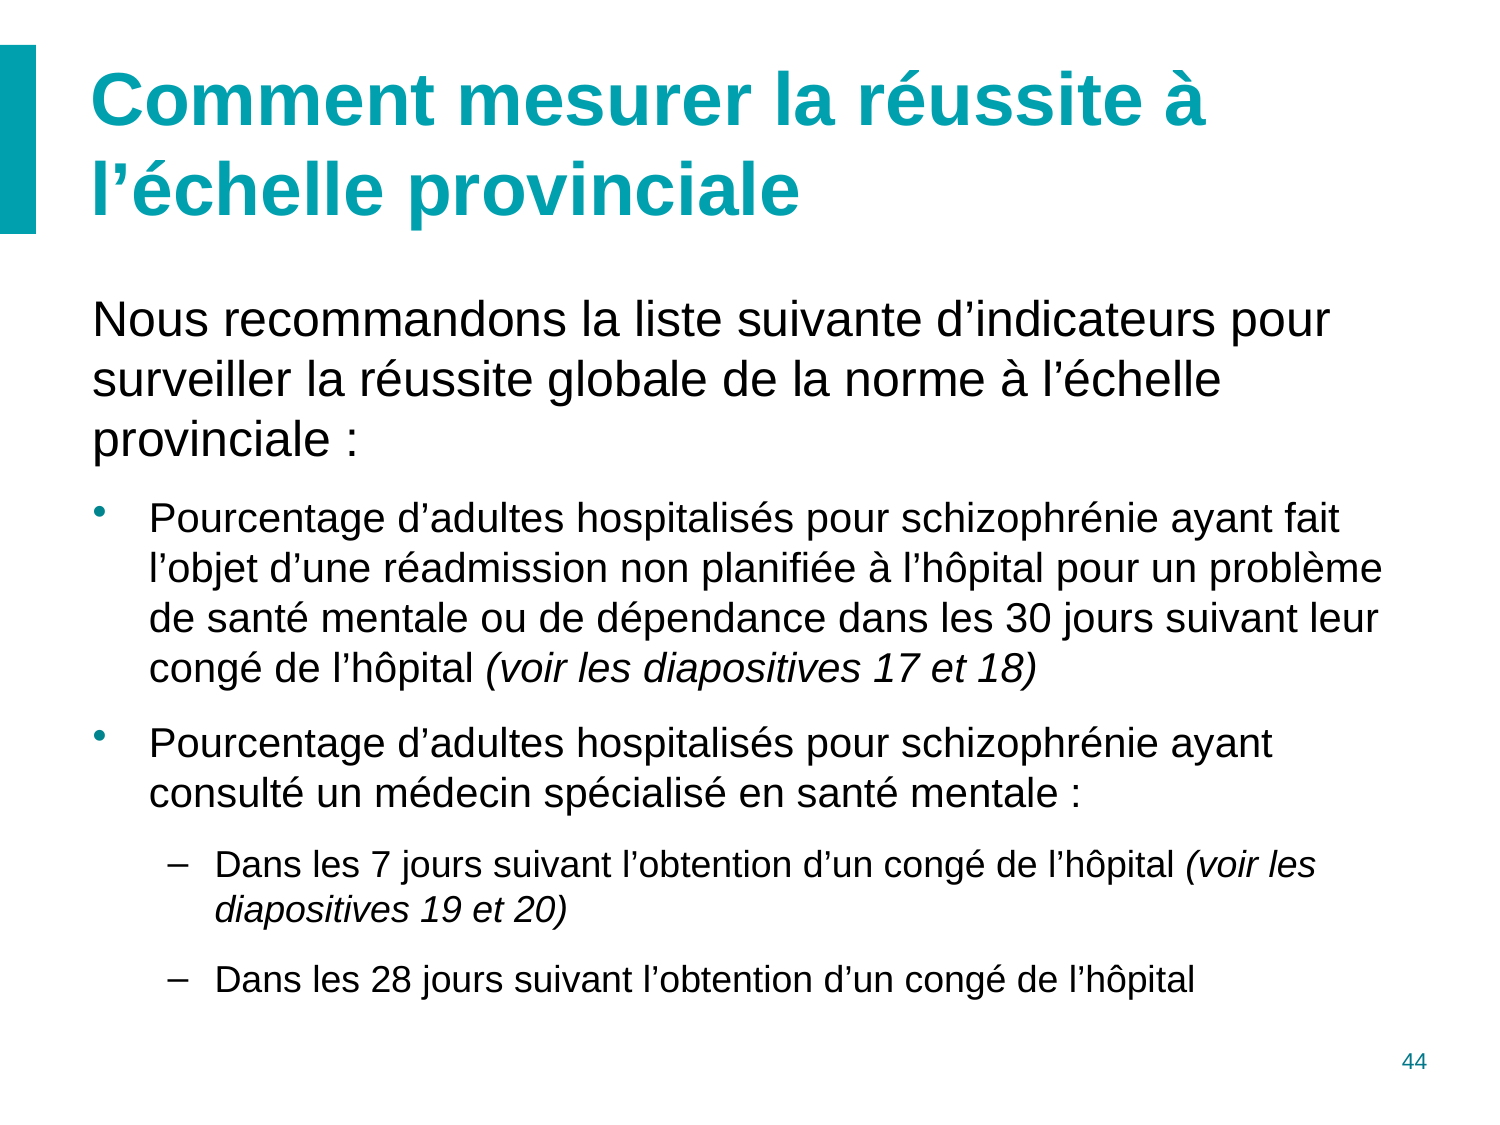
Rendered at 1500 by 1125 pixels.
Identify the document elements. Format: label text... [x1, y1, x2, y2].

list Nous recommandons la liste suivante d’indicateurs pour surveiller la réussite globale de la norme à l’échelle provinciale : Pourcentage d’adultes hospitalisés pour schizophrénie ayant fait l’objet d’une réadmission non planifiée à l’hôpital pour un problème de santé mentale ou de dépendance dans les 30 jours suivant leur congé de l’hôpital (voir les diapositives 17 et 18) Pourcentage d’adultes hospitalisés pour schizophrénie ayant consulté un médecin spécialisé en santé mentale : Dans les 7 jours suivant l’obtention d’un congé de l’hôpital (voir les diapositives 19 et 20) Dans les 28 jours suivant l’obtention d’un congé de l’hôpital [75, 278, 1425, 976]
title Comment mesurer la réussite à l’échelle provinciale [75, 45, 1428, 237]
